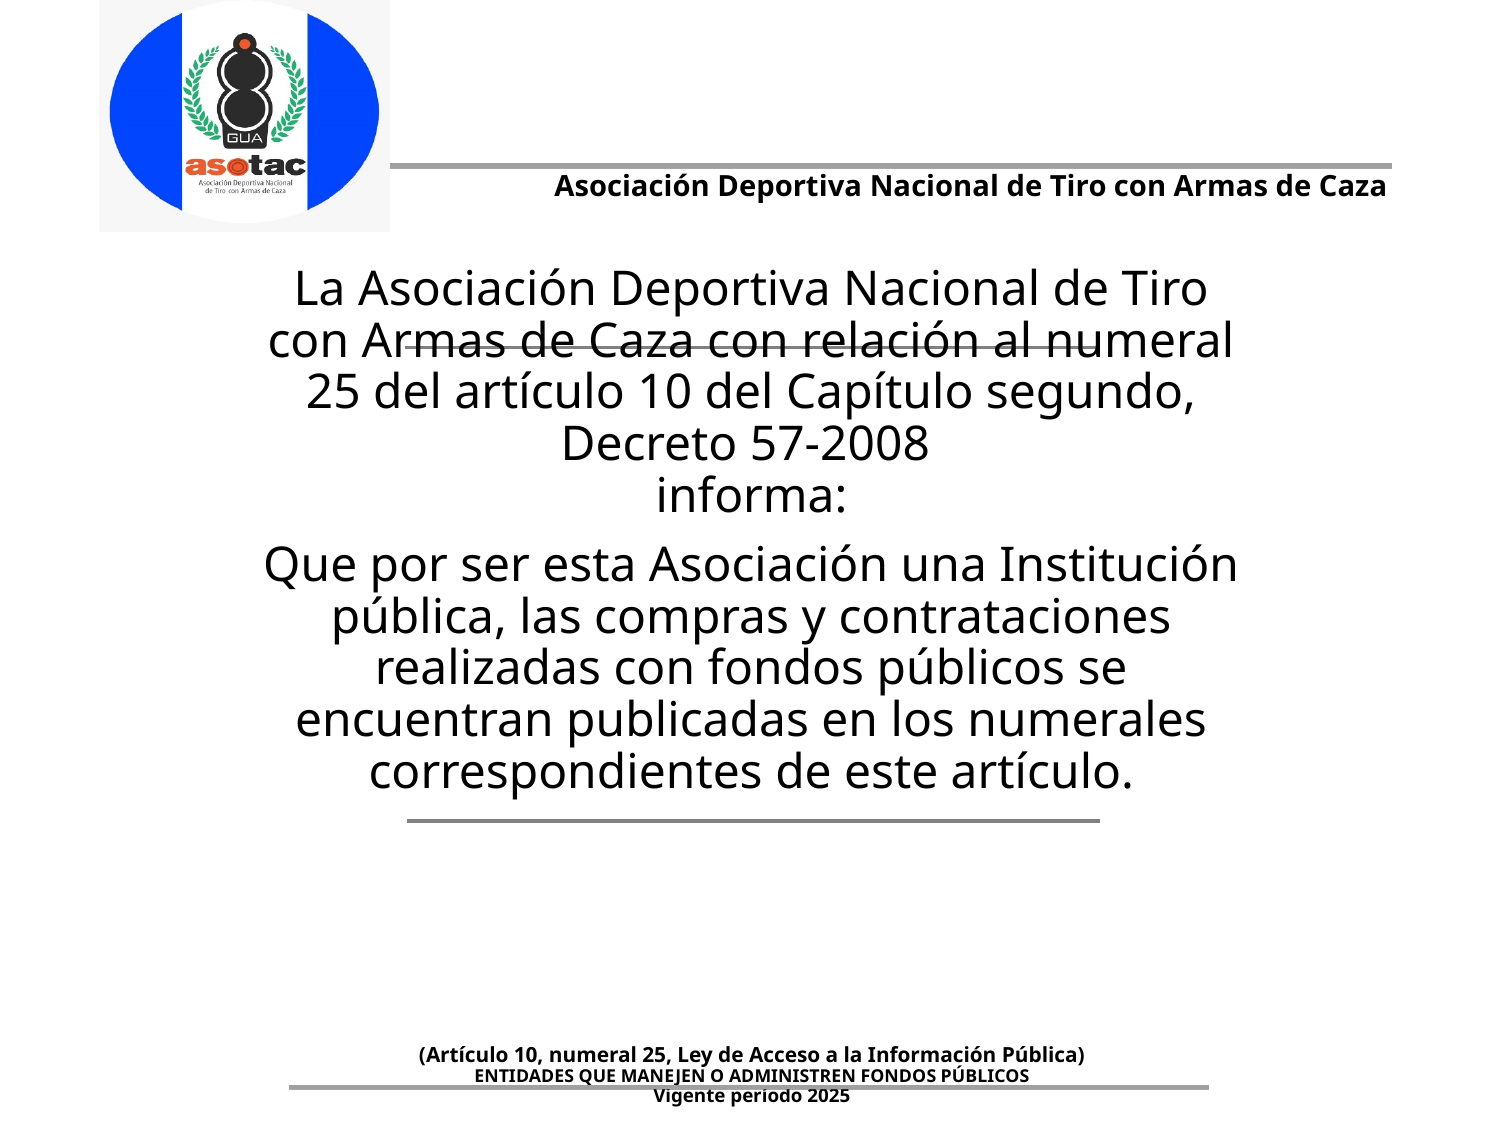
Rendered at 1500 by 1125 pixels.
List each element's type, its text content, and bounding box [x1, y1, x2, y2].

text_box (Artículo 10, numeral 25, Ley de Acceso a la Información Pública) ENTIDADES QUE MANEJEN O ADMINISTREN FONDOS PÚBLICOS Vigente período 2025 [216, 1064, 1287, 1125]
text_box Asociación Deportiva Nacional de Tiro con Armas de Caza [490, 170, 1403, 211]
title La Asociación Deportiva Nacional de Tiro con Armas de Caza con relación al numeral 25 del artículo 10 del Capítulo segundo, Decreto 57-2008 informa: Que por ser esta Asociación una Institución pública, las compras y contrataciones realizadas con fondos públicos se encuentran publicadas en los numerales correspondientes de este artículo. [242, 373, 1261, 807]
picture [99, 0, 1394, 232]
picture [289, 1085, 1211, 1090]
